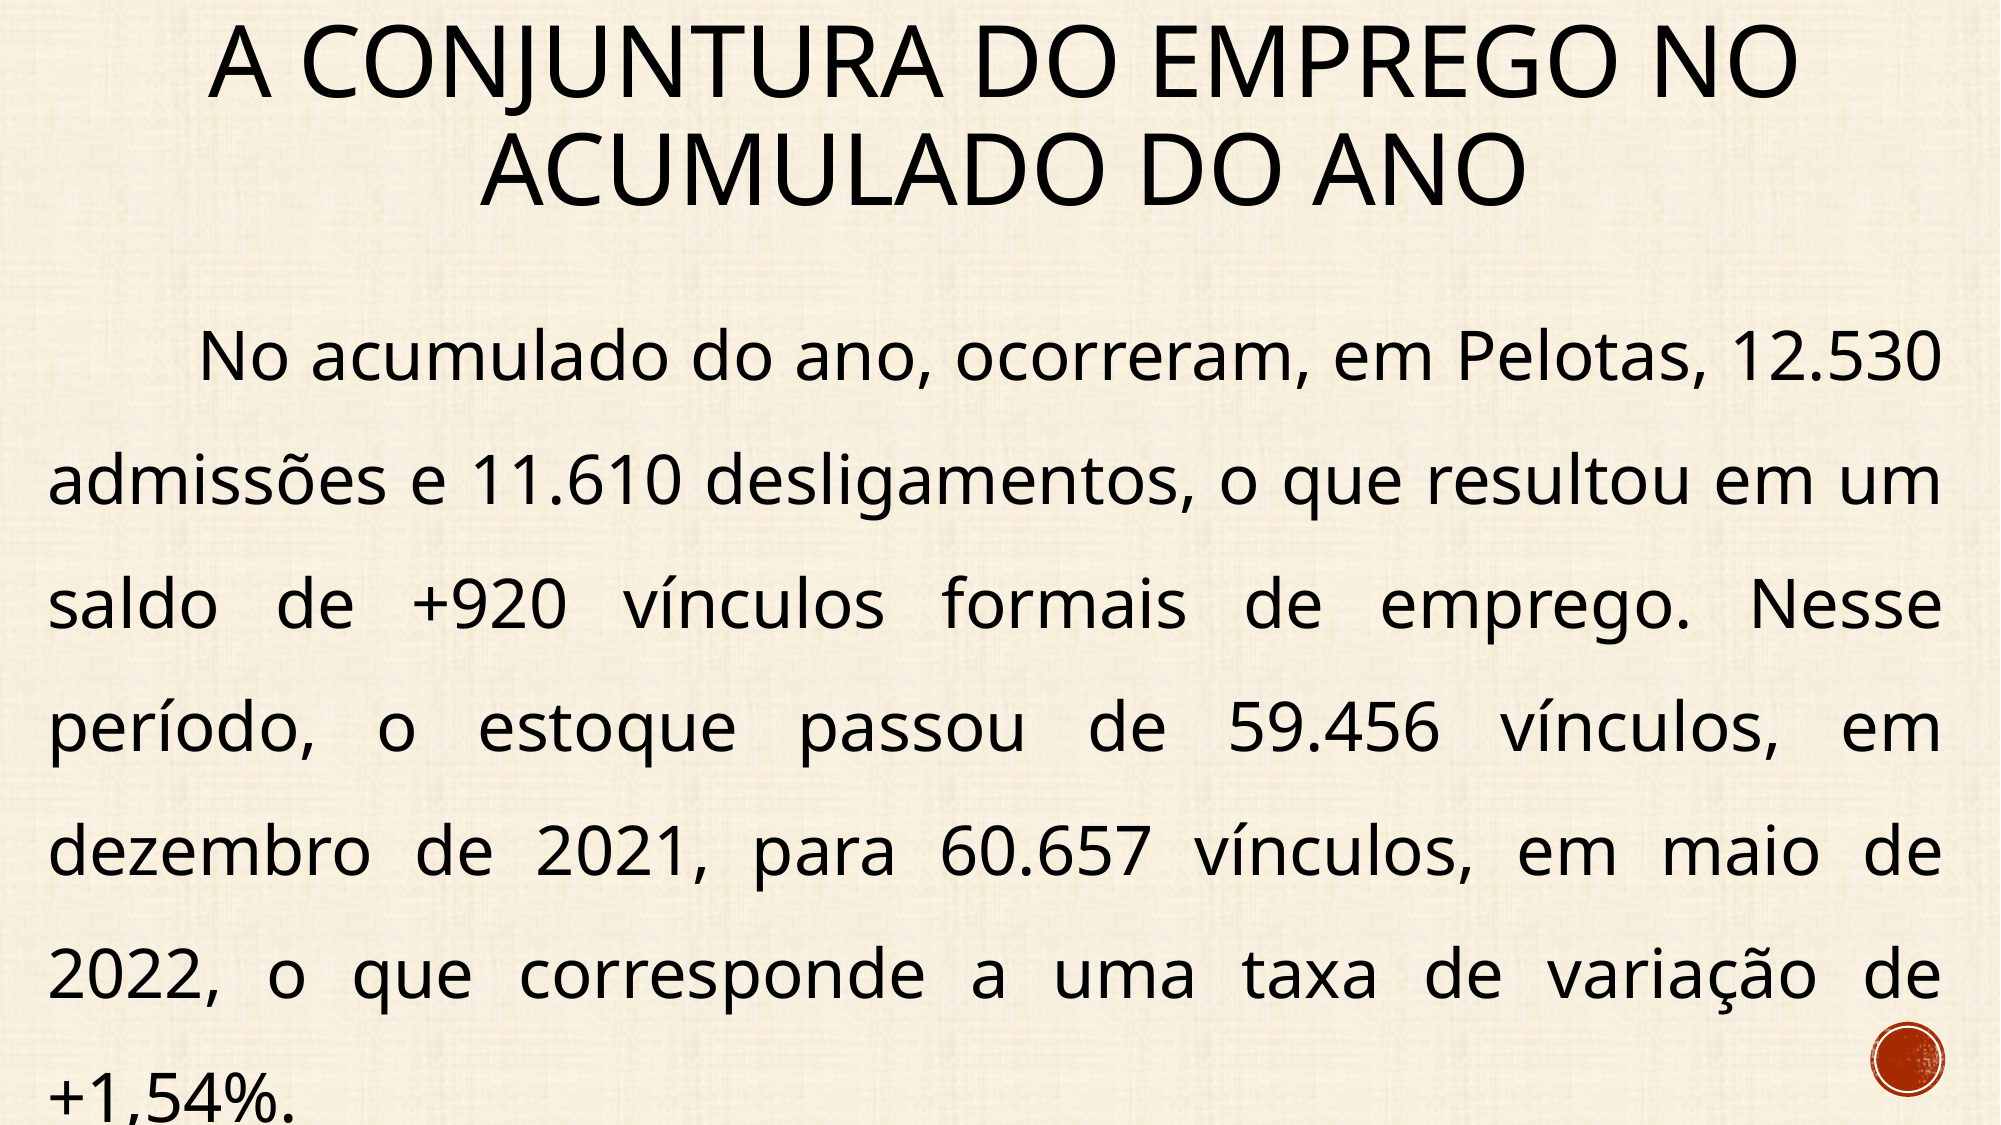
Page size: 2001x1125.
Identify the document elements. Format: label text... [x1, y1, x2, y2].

title A conjuntura do emprego no acumulado do ano [42, 30, 1971, 209]
list No acumulado do ano, ocorreram, em Pelotas, 12.530 admissões e 11.610 desligamentos, o que resultou em um saldo de +920 vínculos formais de emprego. Nesse período, o estoque passou de 59.456 vínculos, em dezembro de 2021, para 60.657 vínculos, em maio de 2022, o que corresponde a uma taxa de variação de +1,54%. [32, 263, 1960, 1069]
